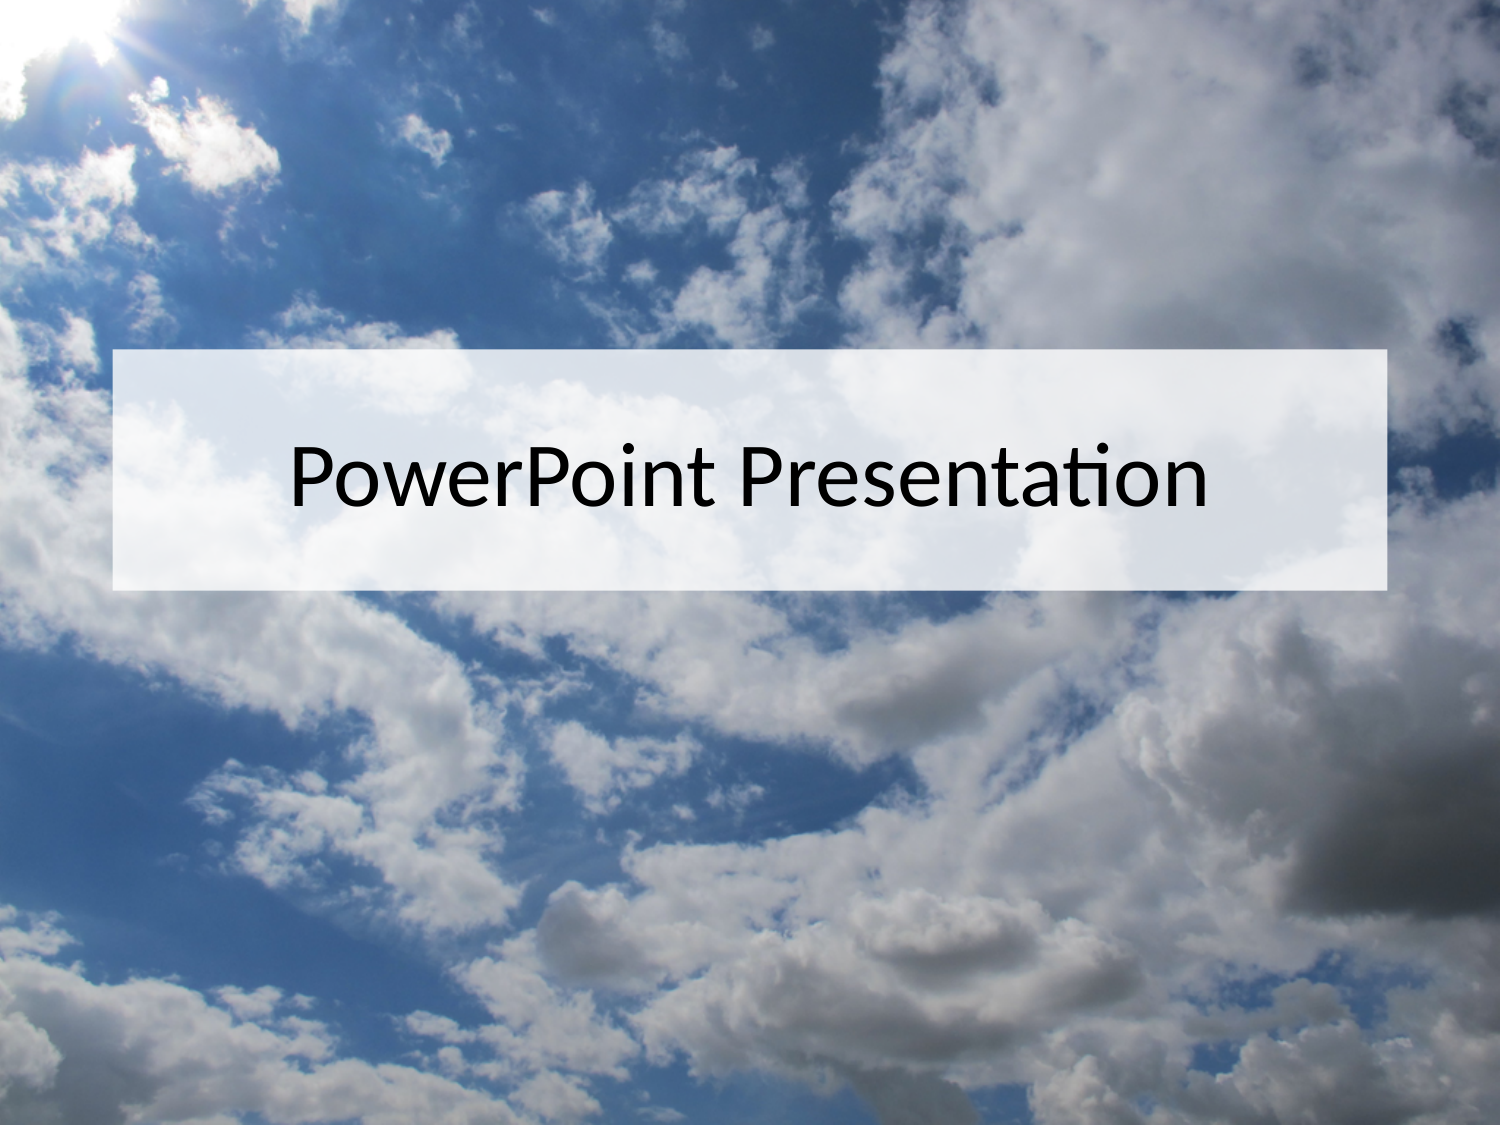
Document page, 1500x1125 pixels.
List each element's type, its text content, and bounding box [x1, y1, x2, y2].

title PowerPoint Presentation [112, 349, 1388, 591]
picture [0, 0, 1500, 1125]
